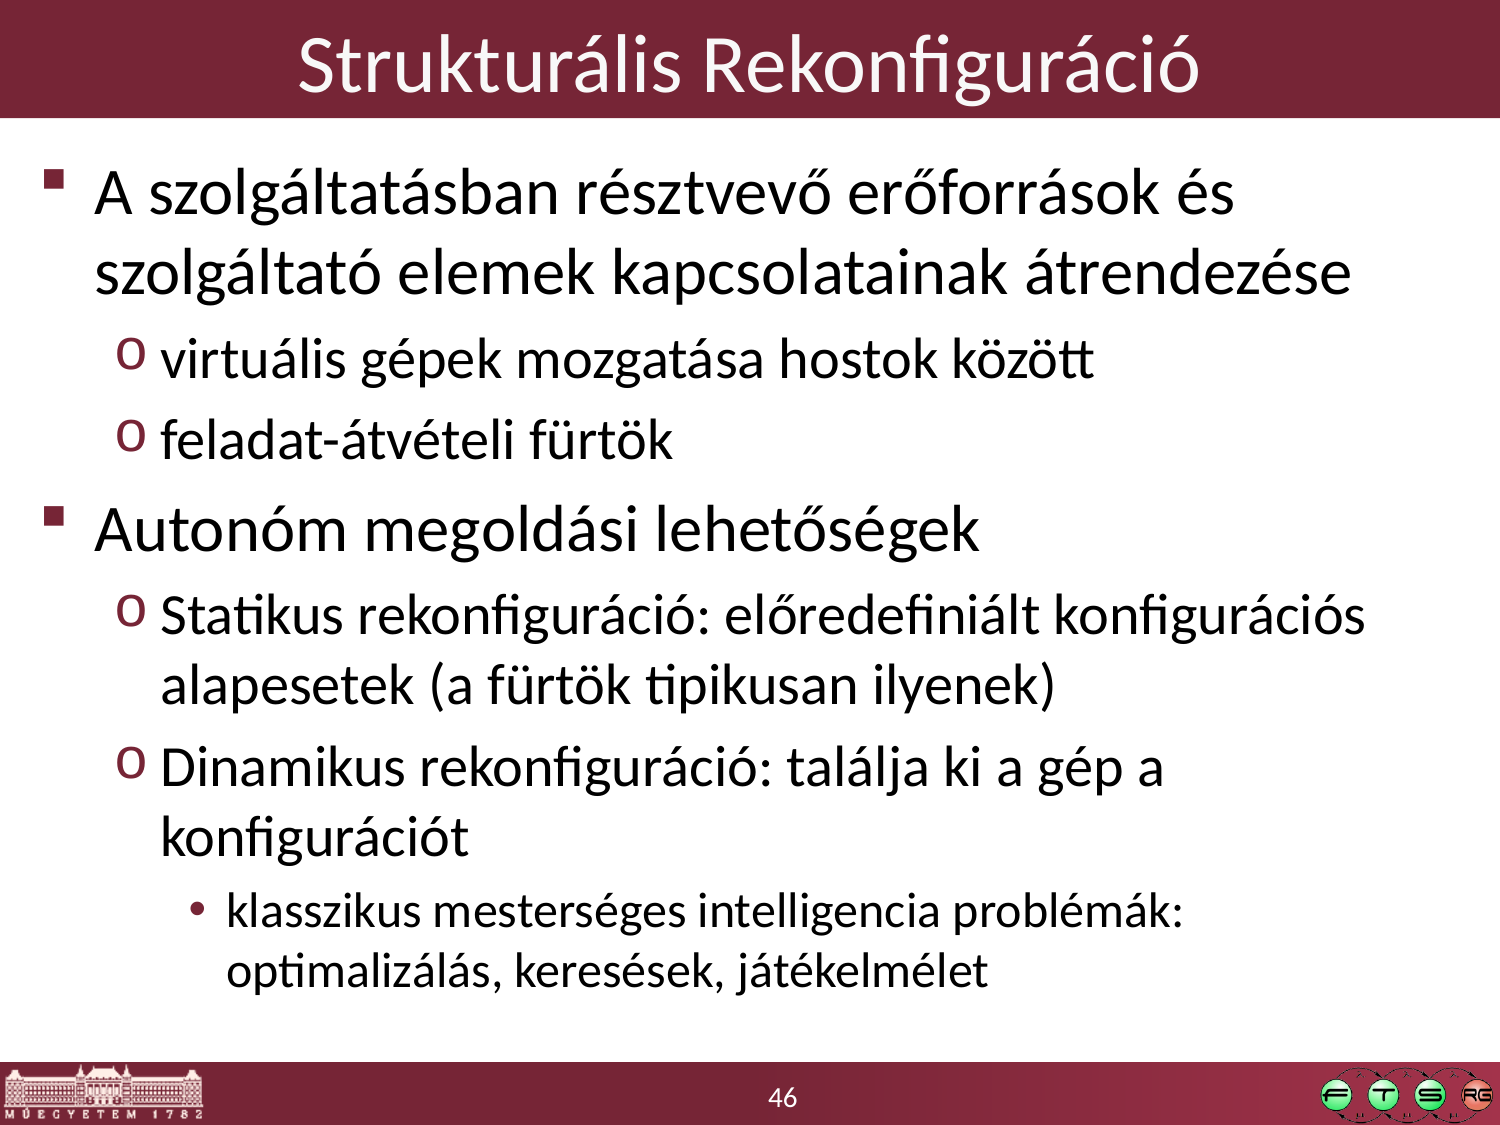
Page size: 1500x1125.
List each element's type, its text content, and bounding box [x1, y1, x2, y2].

list A szolgáltatásban résztvevő erőforrások és szolgáltató elemek kapcsolatainak átrendezése virtuális gépek mozgatása hostok között feladat-átvételi fürtök Autonóm megoldási lehetőségek Statikus rekonfiguráció: előredefiniált konfigurációs alapesetek (a fürtök tipikusan ilyenek) Dinamikus rekonfiguráció: találja ki a gép a konfigurációt klasszikus mesterséges intelligencia problémák: optimalizálás, keresések, játékelmélet [23, 140, 1477, 1048]
title Strukturális Rekonfiguráció [0, 0, 1500, 119]
picture [0, 1063, 209, 1123]
picture [1318, 1065, 1494, 1125]
